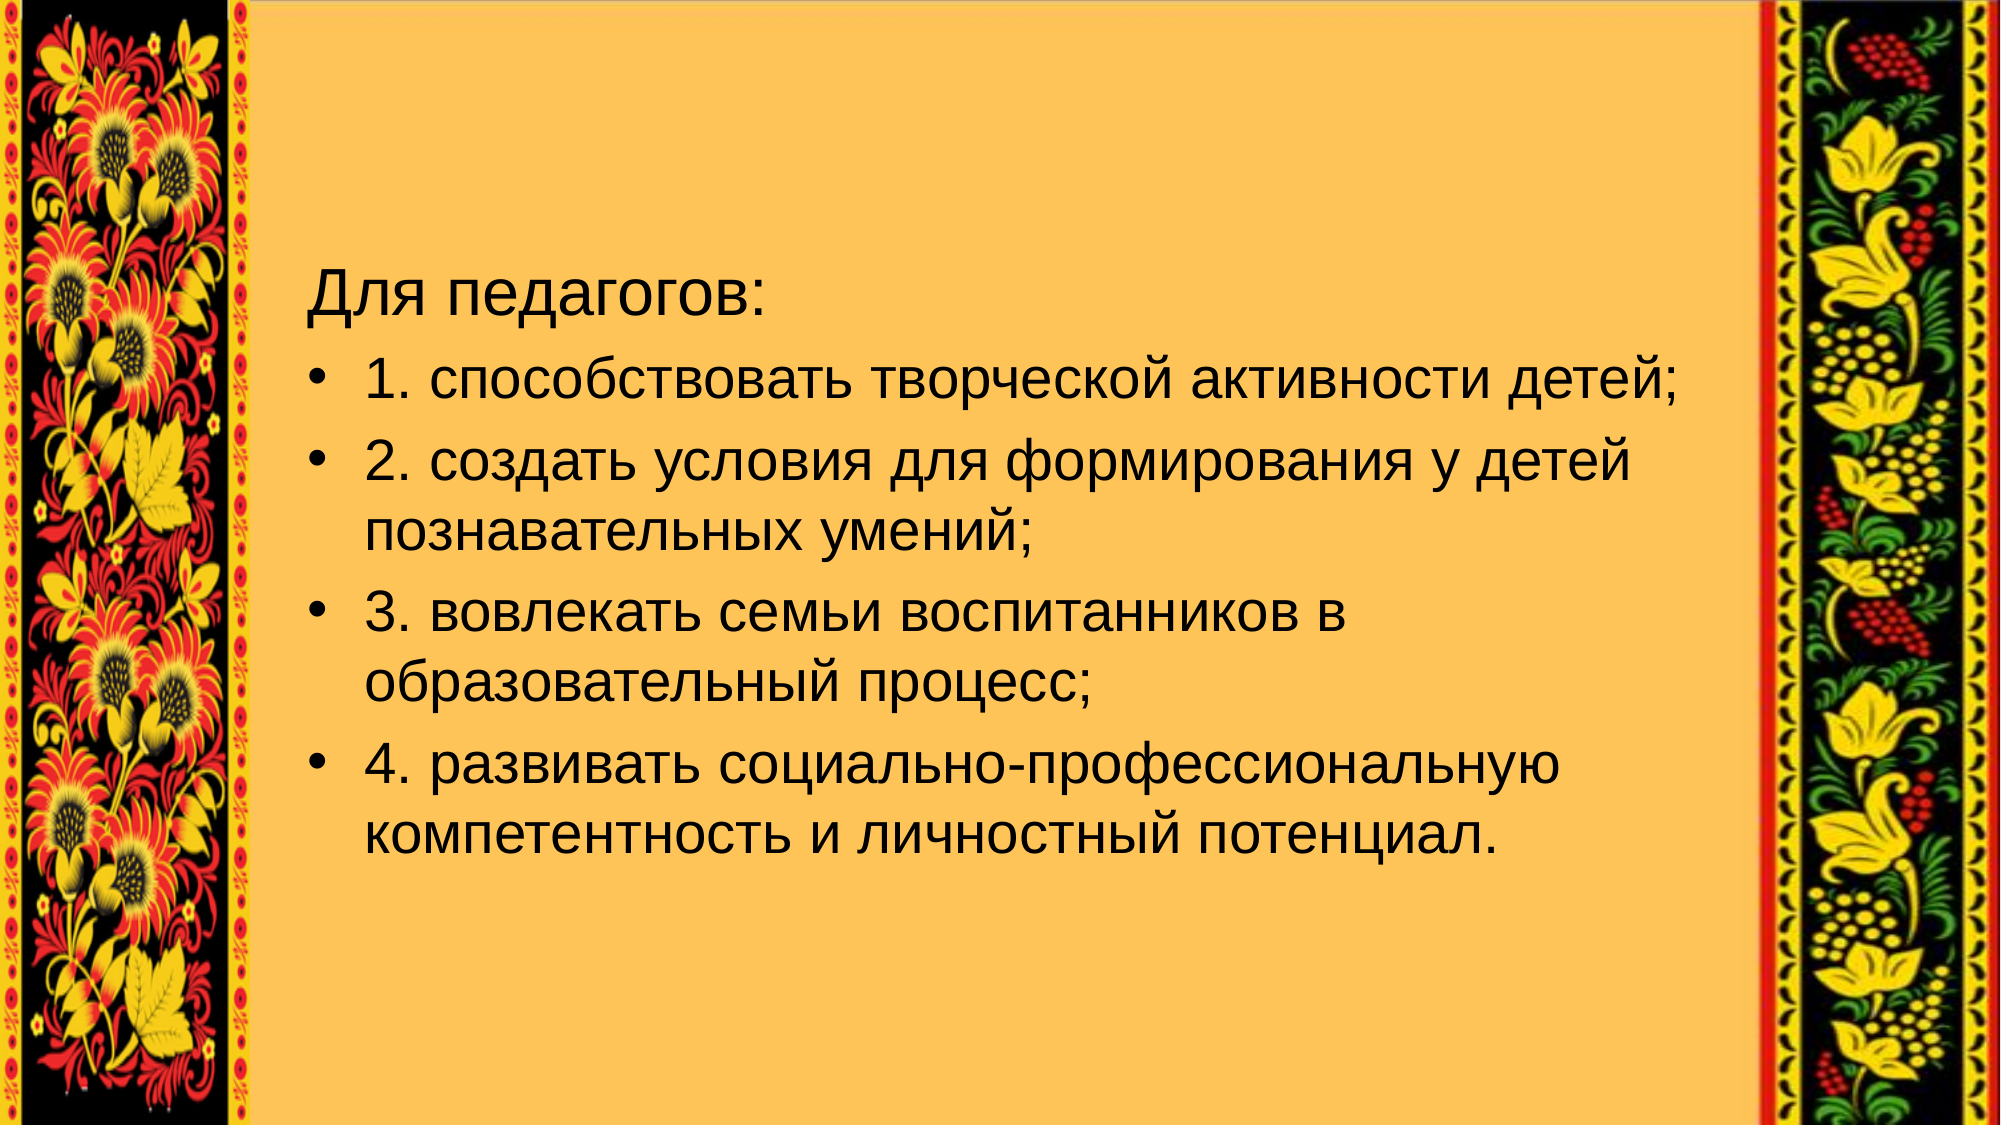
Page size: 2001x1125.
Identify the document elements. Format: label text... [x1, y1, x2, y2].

list Для педагогов: 1. способствовать творческой активности детей; 2. создать условия для формирования у детей познавательных умений; 3. вовлекать семьи воспитанников в образовательный процесс; 4. развивать социально-профессиональную компетентность и личностный потенциал. [292, 241, 1746, 984]
picture [0, 0, 2001, 1125]
